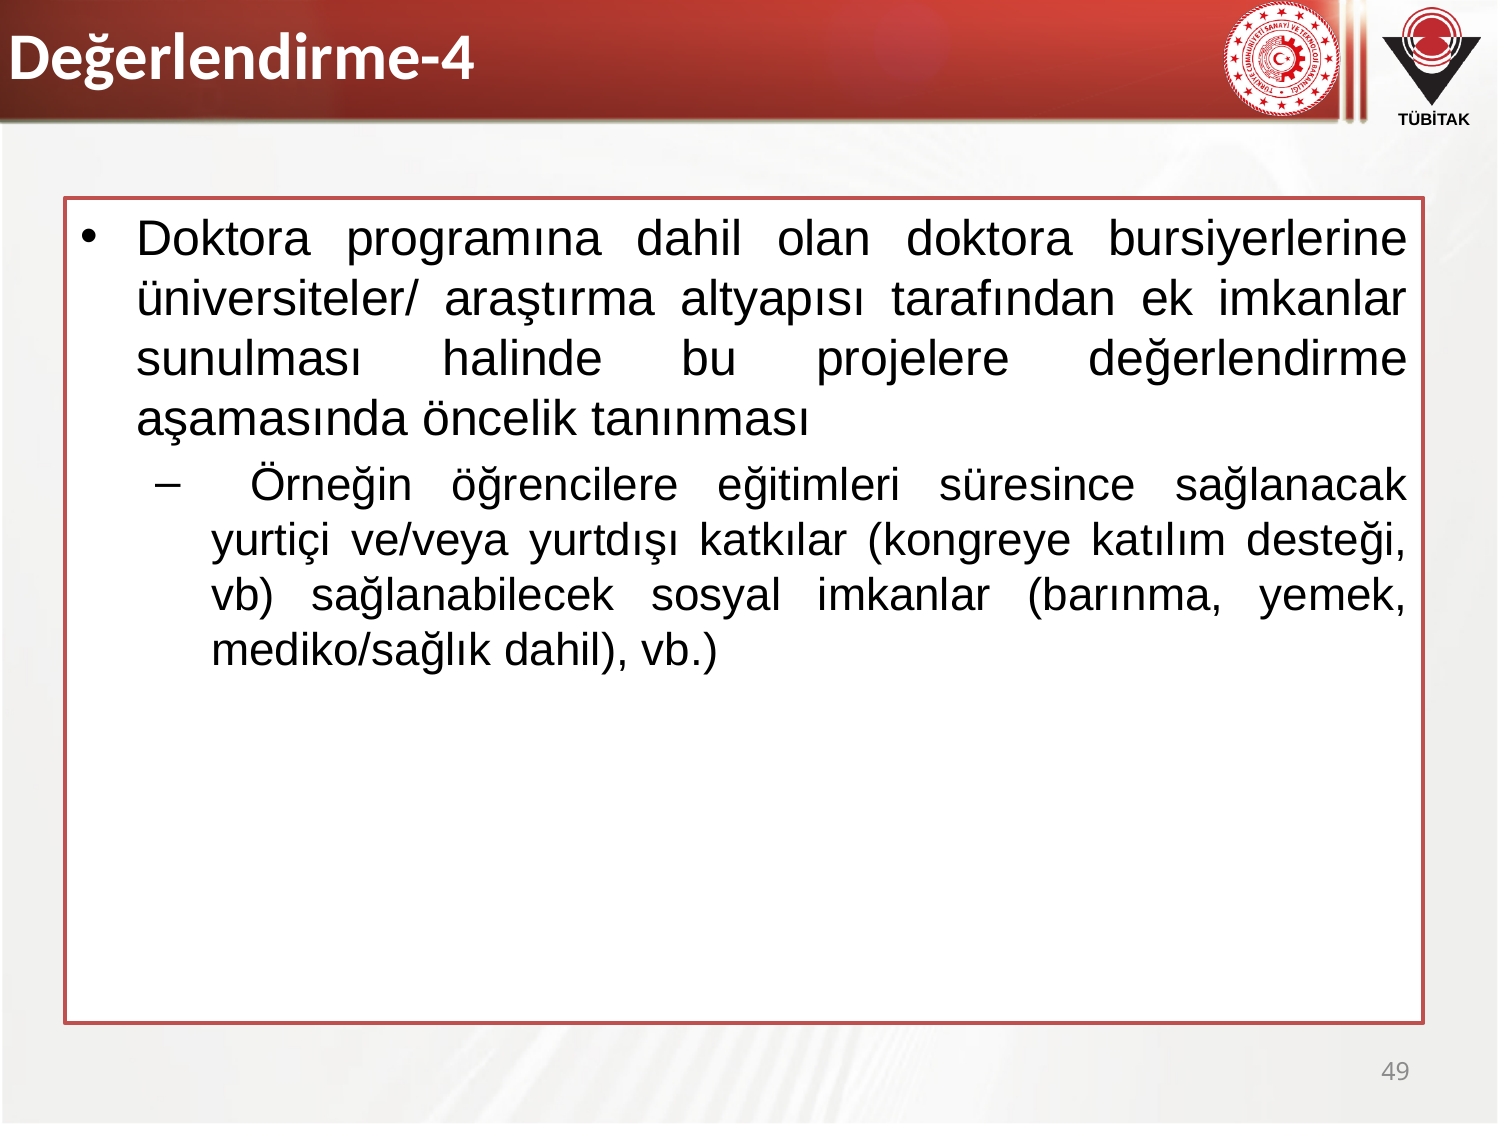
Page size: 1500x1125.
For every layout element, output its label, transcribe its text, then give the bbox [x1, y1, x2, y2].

picture [0, 0, 1499, 1125]
slide_number 49 [1074, 1042, 1425, 1103]
title Değerlendirme-4 [0, 0, 1221, 111]
list Doktora programına dahil olan doktora bursiyerlerine üniversiteler/ araştırma altyapısı tarafından ek imkanlar sunulması halinde bu projelere değerlendirme aşamasında öncelik tanınması Örneğin öğrencilere eğitimleri süresince sağlanacak yurtiçi ve/veya yurtdışı katkılar (kongreye katılım desteği, vb) sağlanabilecek sosyal imkanlar (barınma, yemek, mediko/sağlık dahil), vb.) [63, 196, 1425, 1025]
